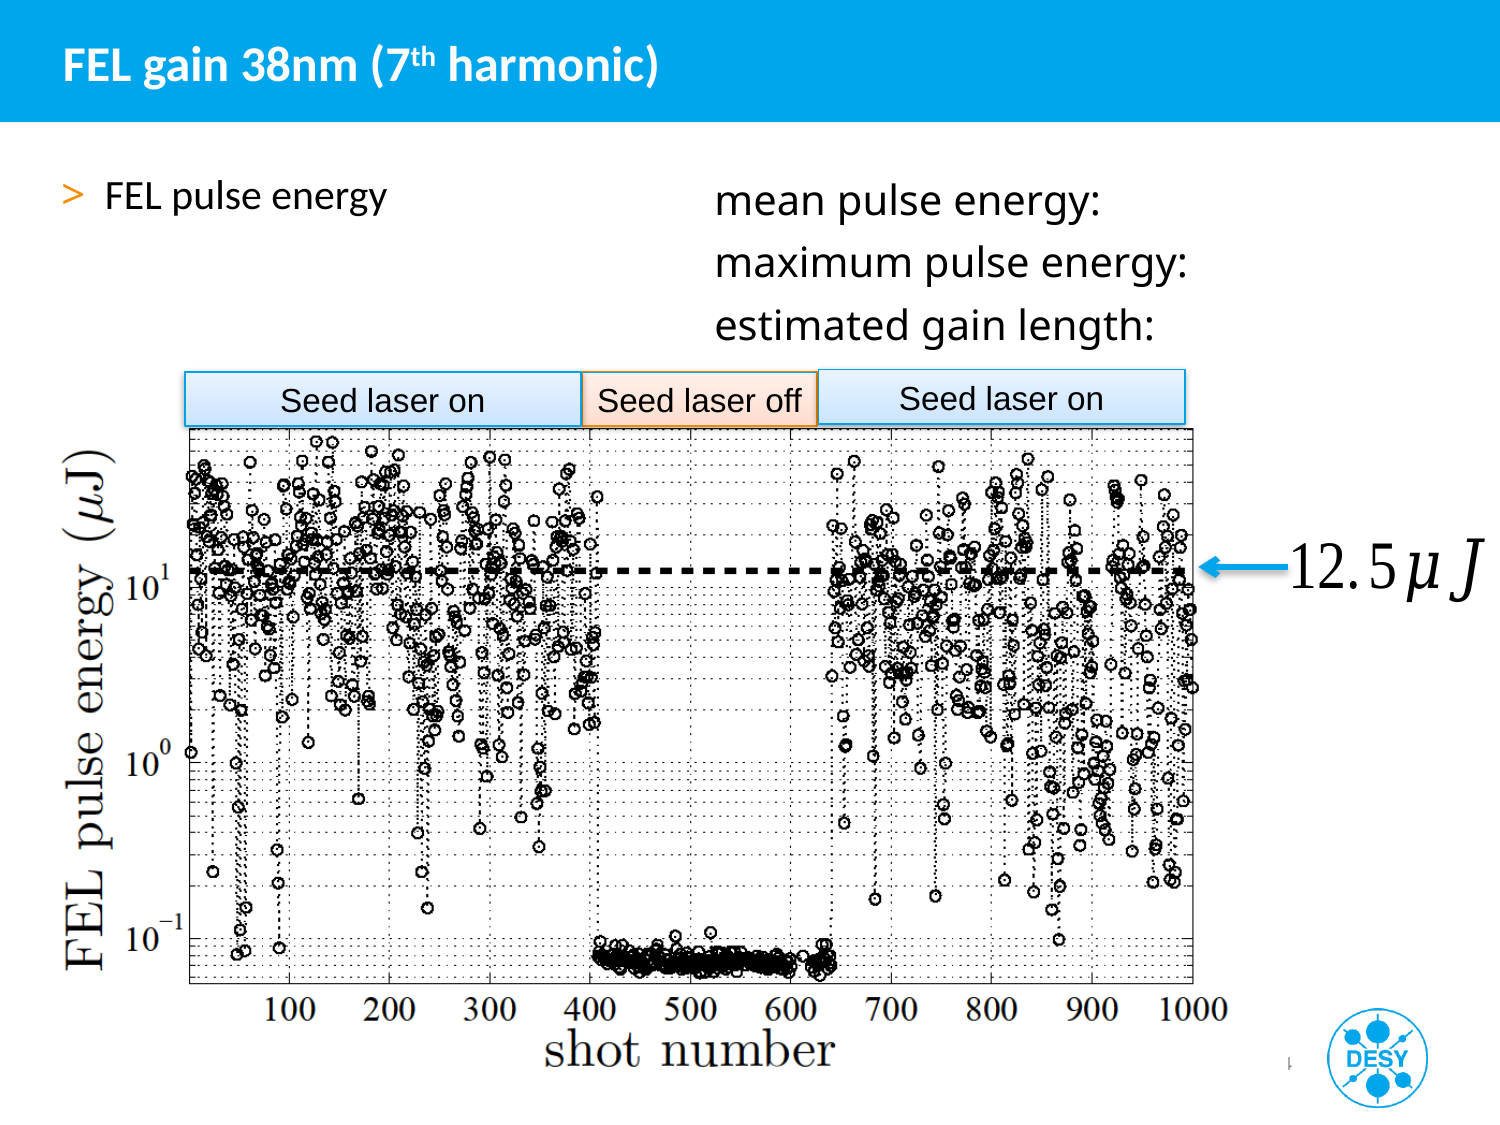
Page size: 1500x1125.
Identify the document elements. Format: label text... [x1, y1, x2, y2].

picture [1327, 1068, 1365, 1108]
title FEL gain 38nm (7th harmonic) [47, 16, 1446, 107]
picture [1330, 1011, 1426, 1106]
picture [1387, 1008, 1428, 1046]
picture [1391, 1071, 1428, 1108]
picture [1327, 1008, 1368, 1049]
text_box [12, 208, 1289, 1112]
list FEL pulse energy [46, 160, 1444, 947]
